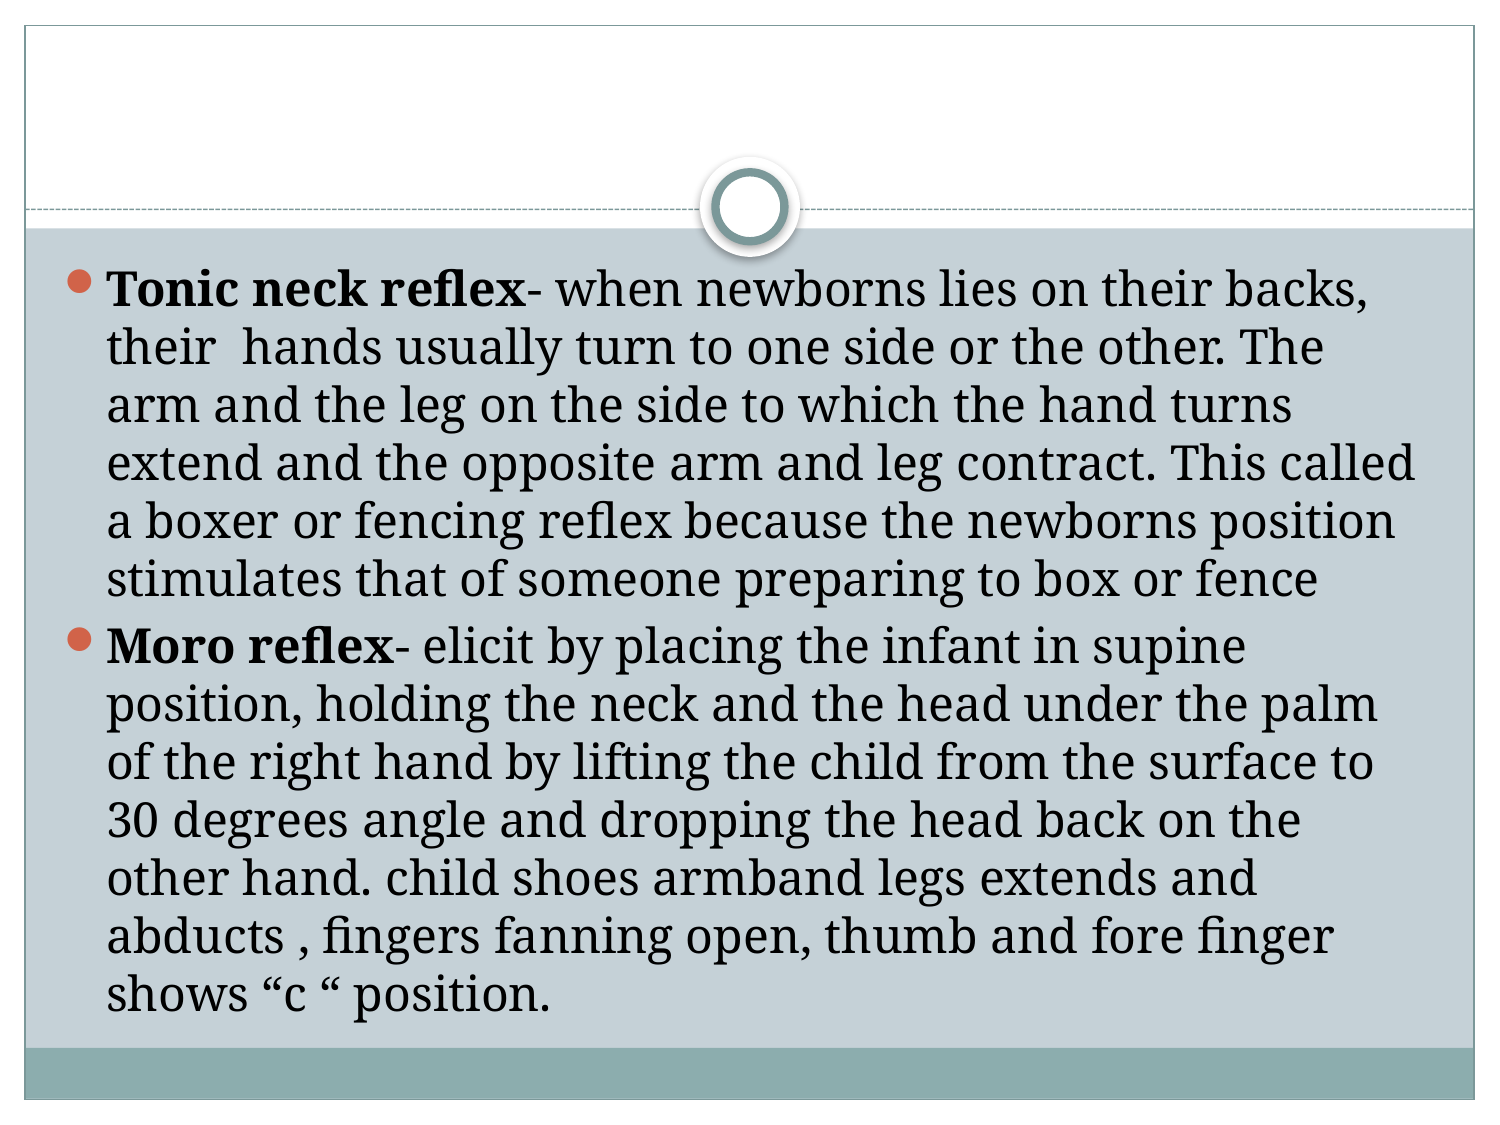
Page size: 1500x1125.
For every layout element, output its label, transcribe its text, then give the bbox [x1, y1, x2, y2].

list Tonic neck reflex- when newborns lies on their backs, their hands usually turn to one side or the other. The arm and the leg on the side to which the hand turns extend and the opposite arm and leg contract. This called a boxer or fencing reflex because the newborns position stimulates that of someone preparing to box or fence Moro reflex- elicit by placing the infant in supine position, holding the neck and the head under the palm of the right hand by lifting the child from the surface to 30 degrees angle and dropping the head back on the other hand. child shoes armband legs extends and abducts , fingers fanning open, thumb and fore finger shows “c “ position. [49, 250, 1445, 1050]
